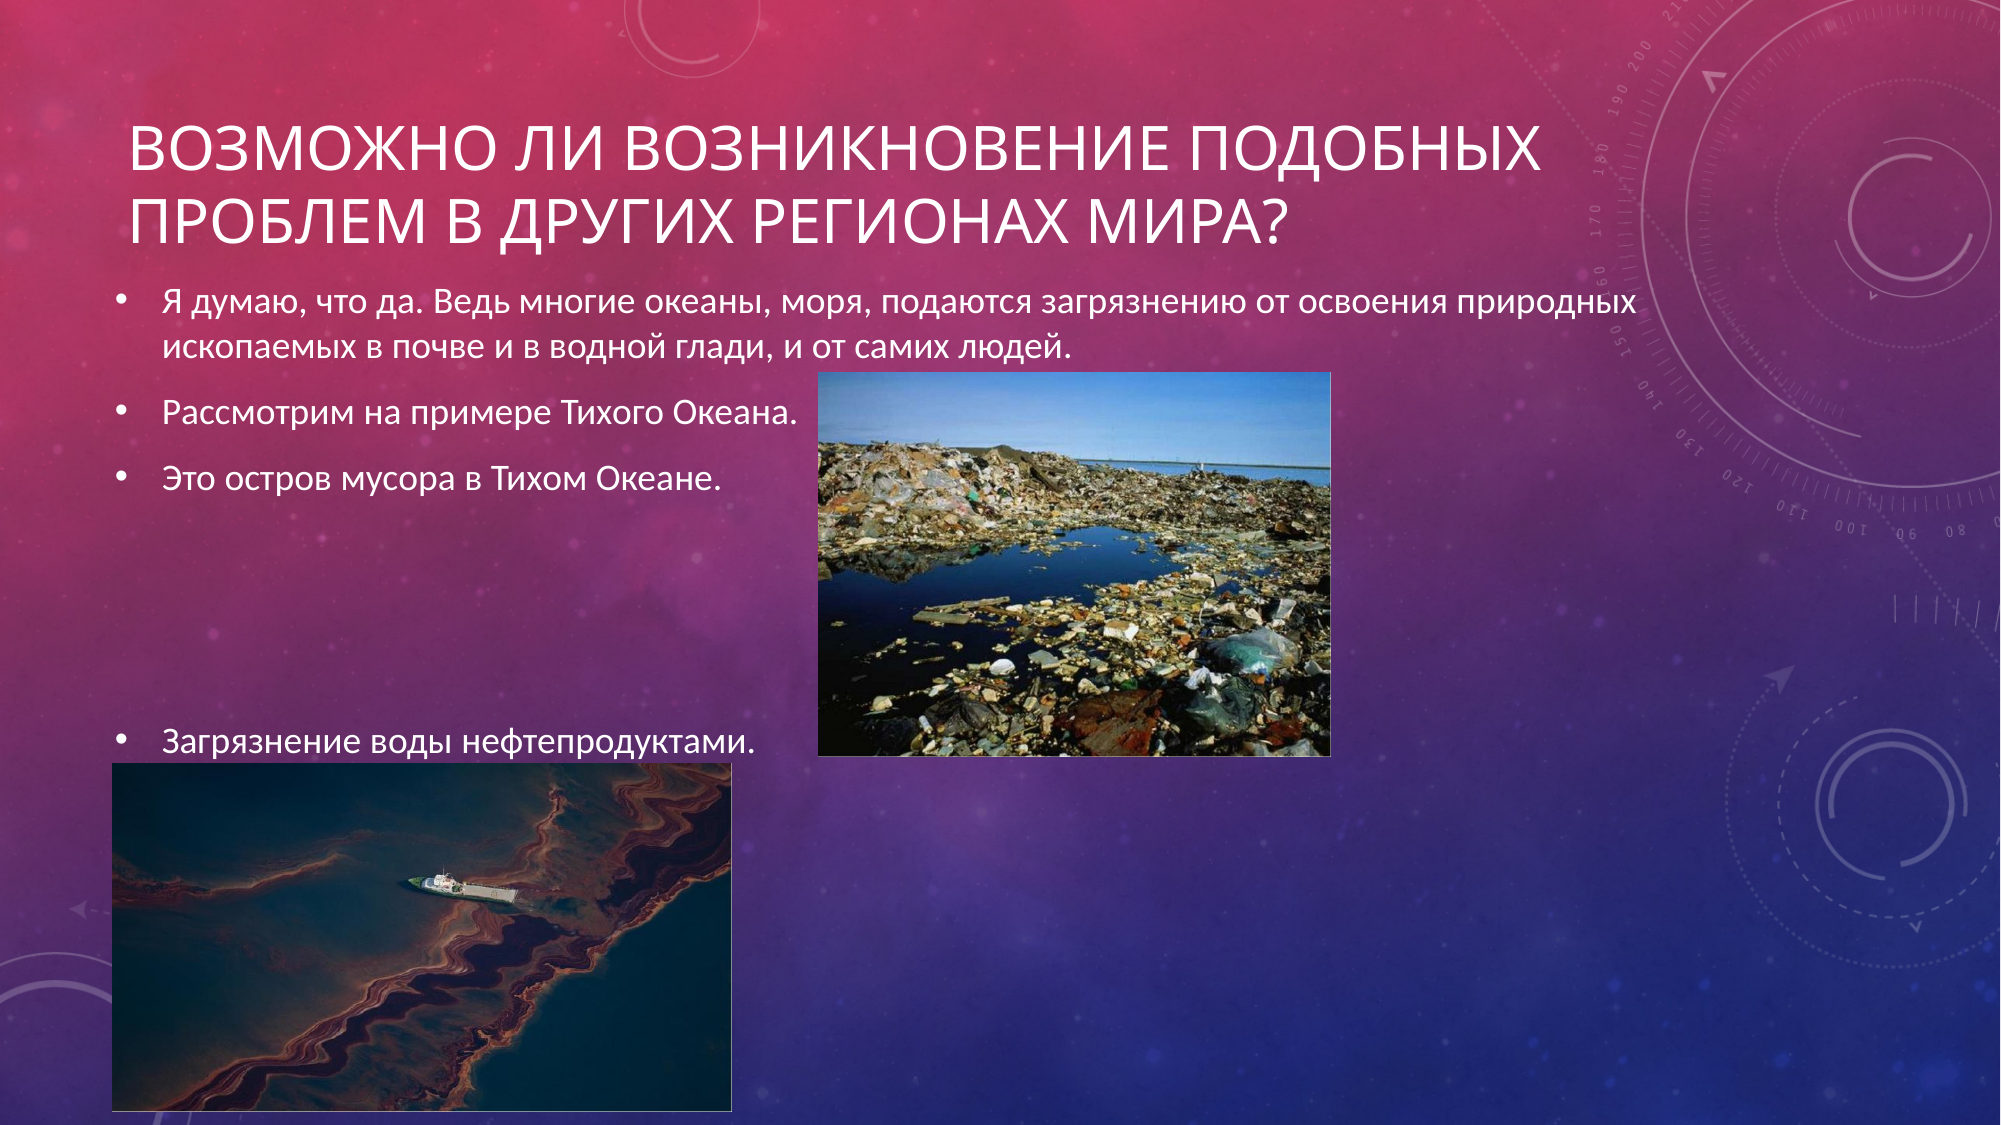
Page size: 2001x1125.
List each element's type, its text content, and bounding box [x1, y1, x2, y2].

picture [0, 0, 2001, 1125]
title Возможно ли возникновение подобных проблем в других регионах мира? [112, 99, 1775, 339]
list Я думаю, что да. Ведь многие океаны, моря, подаются загрязнению от освоения природных ископаемых в почве и в водной глади, и от самих людей. Рассмотрим на примере Тихого Океана. Это остров мусора в Тихом Океане. Загрязнение воды нефтепродуктами. [99, 219, 1762, 818]
